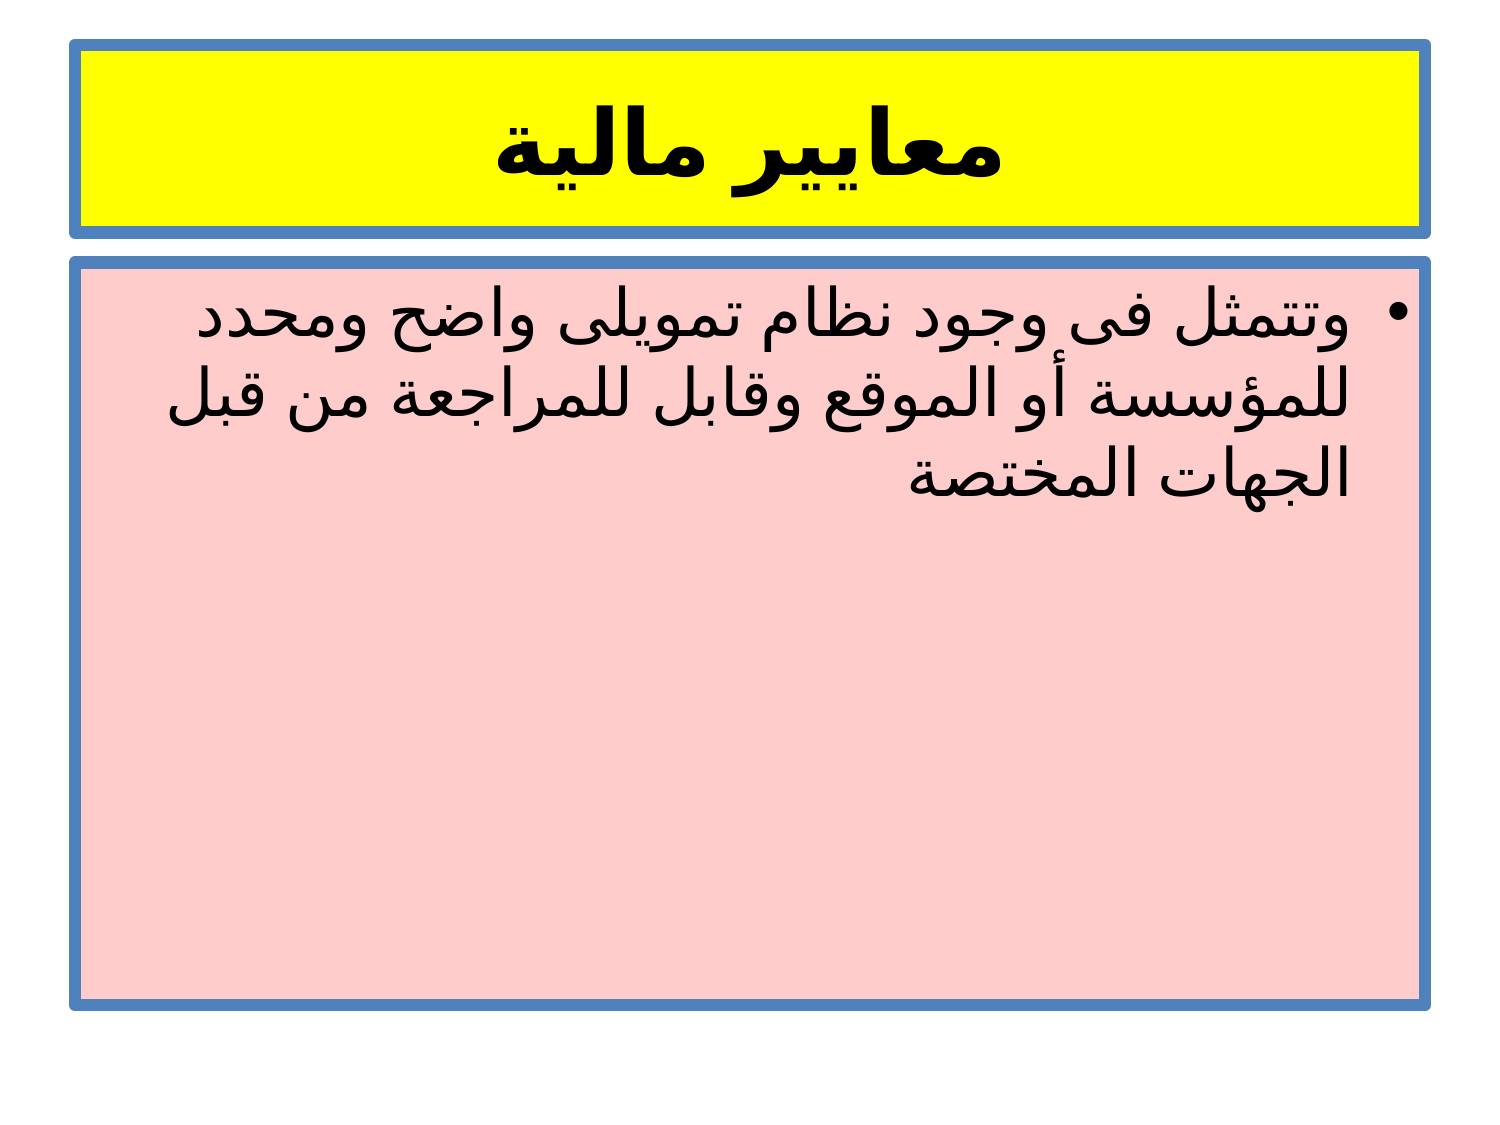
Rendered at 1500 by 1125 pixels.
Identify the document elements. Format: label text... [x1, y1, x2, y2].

list وتتمثل فى وجود نظام تمويلى واضح ومحدد للمؤسسة أو الموقع وقابل للمراجعة من قبل الجهات المختصة [75, 262, 1425, 1005]
title معايير مالية [75, 45, 1425, 233]
